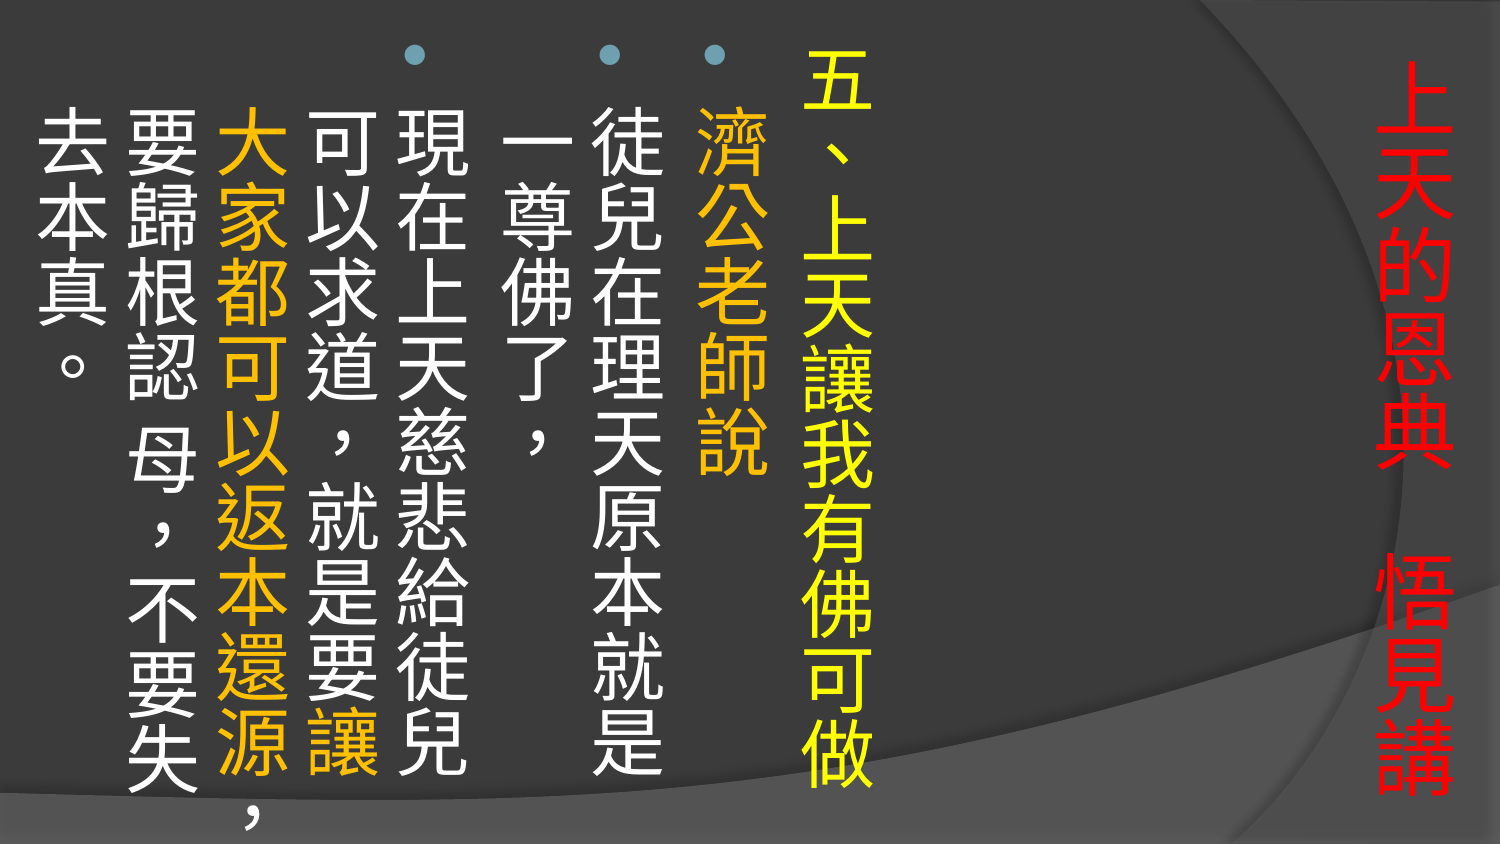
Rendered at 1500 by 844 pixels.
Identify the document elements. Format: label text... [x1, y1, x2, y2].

list 五、上天讓我有佛可做 濟公老師說 徒兒在理天原本就是一尊佛了， 現在上天慈悲給徒兒可以求道，就是要讓大家都可以返本還源，要歸根認 母，不要失去本真。 [17, 20, 1341, 824]
title 上天的恩典 悟見講 [1352, 43, 1473, 812]
